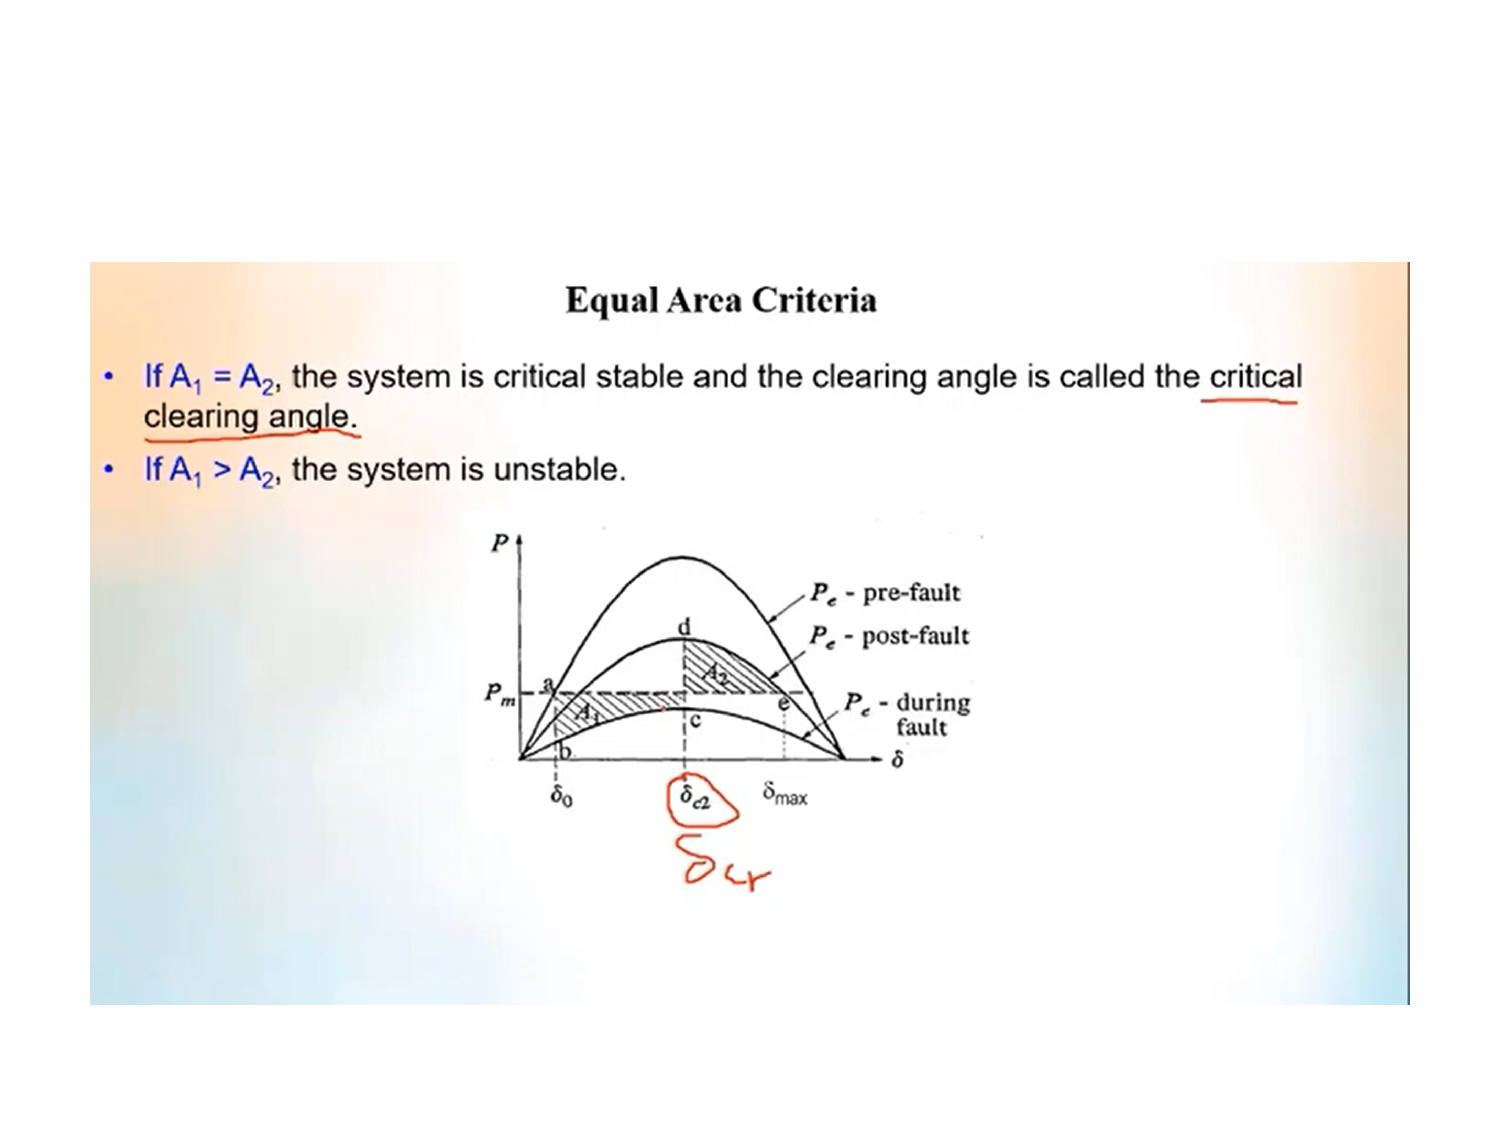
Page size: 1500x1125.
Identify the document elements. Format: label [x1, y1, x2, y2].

list [89, 262, 1411, 1006]
